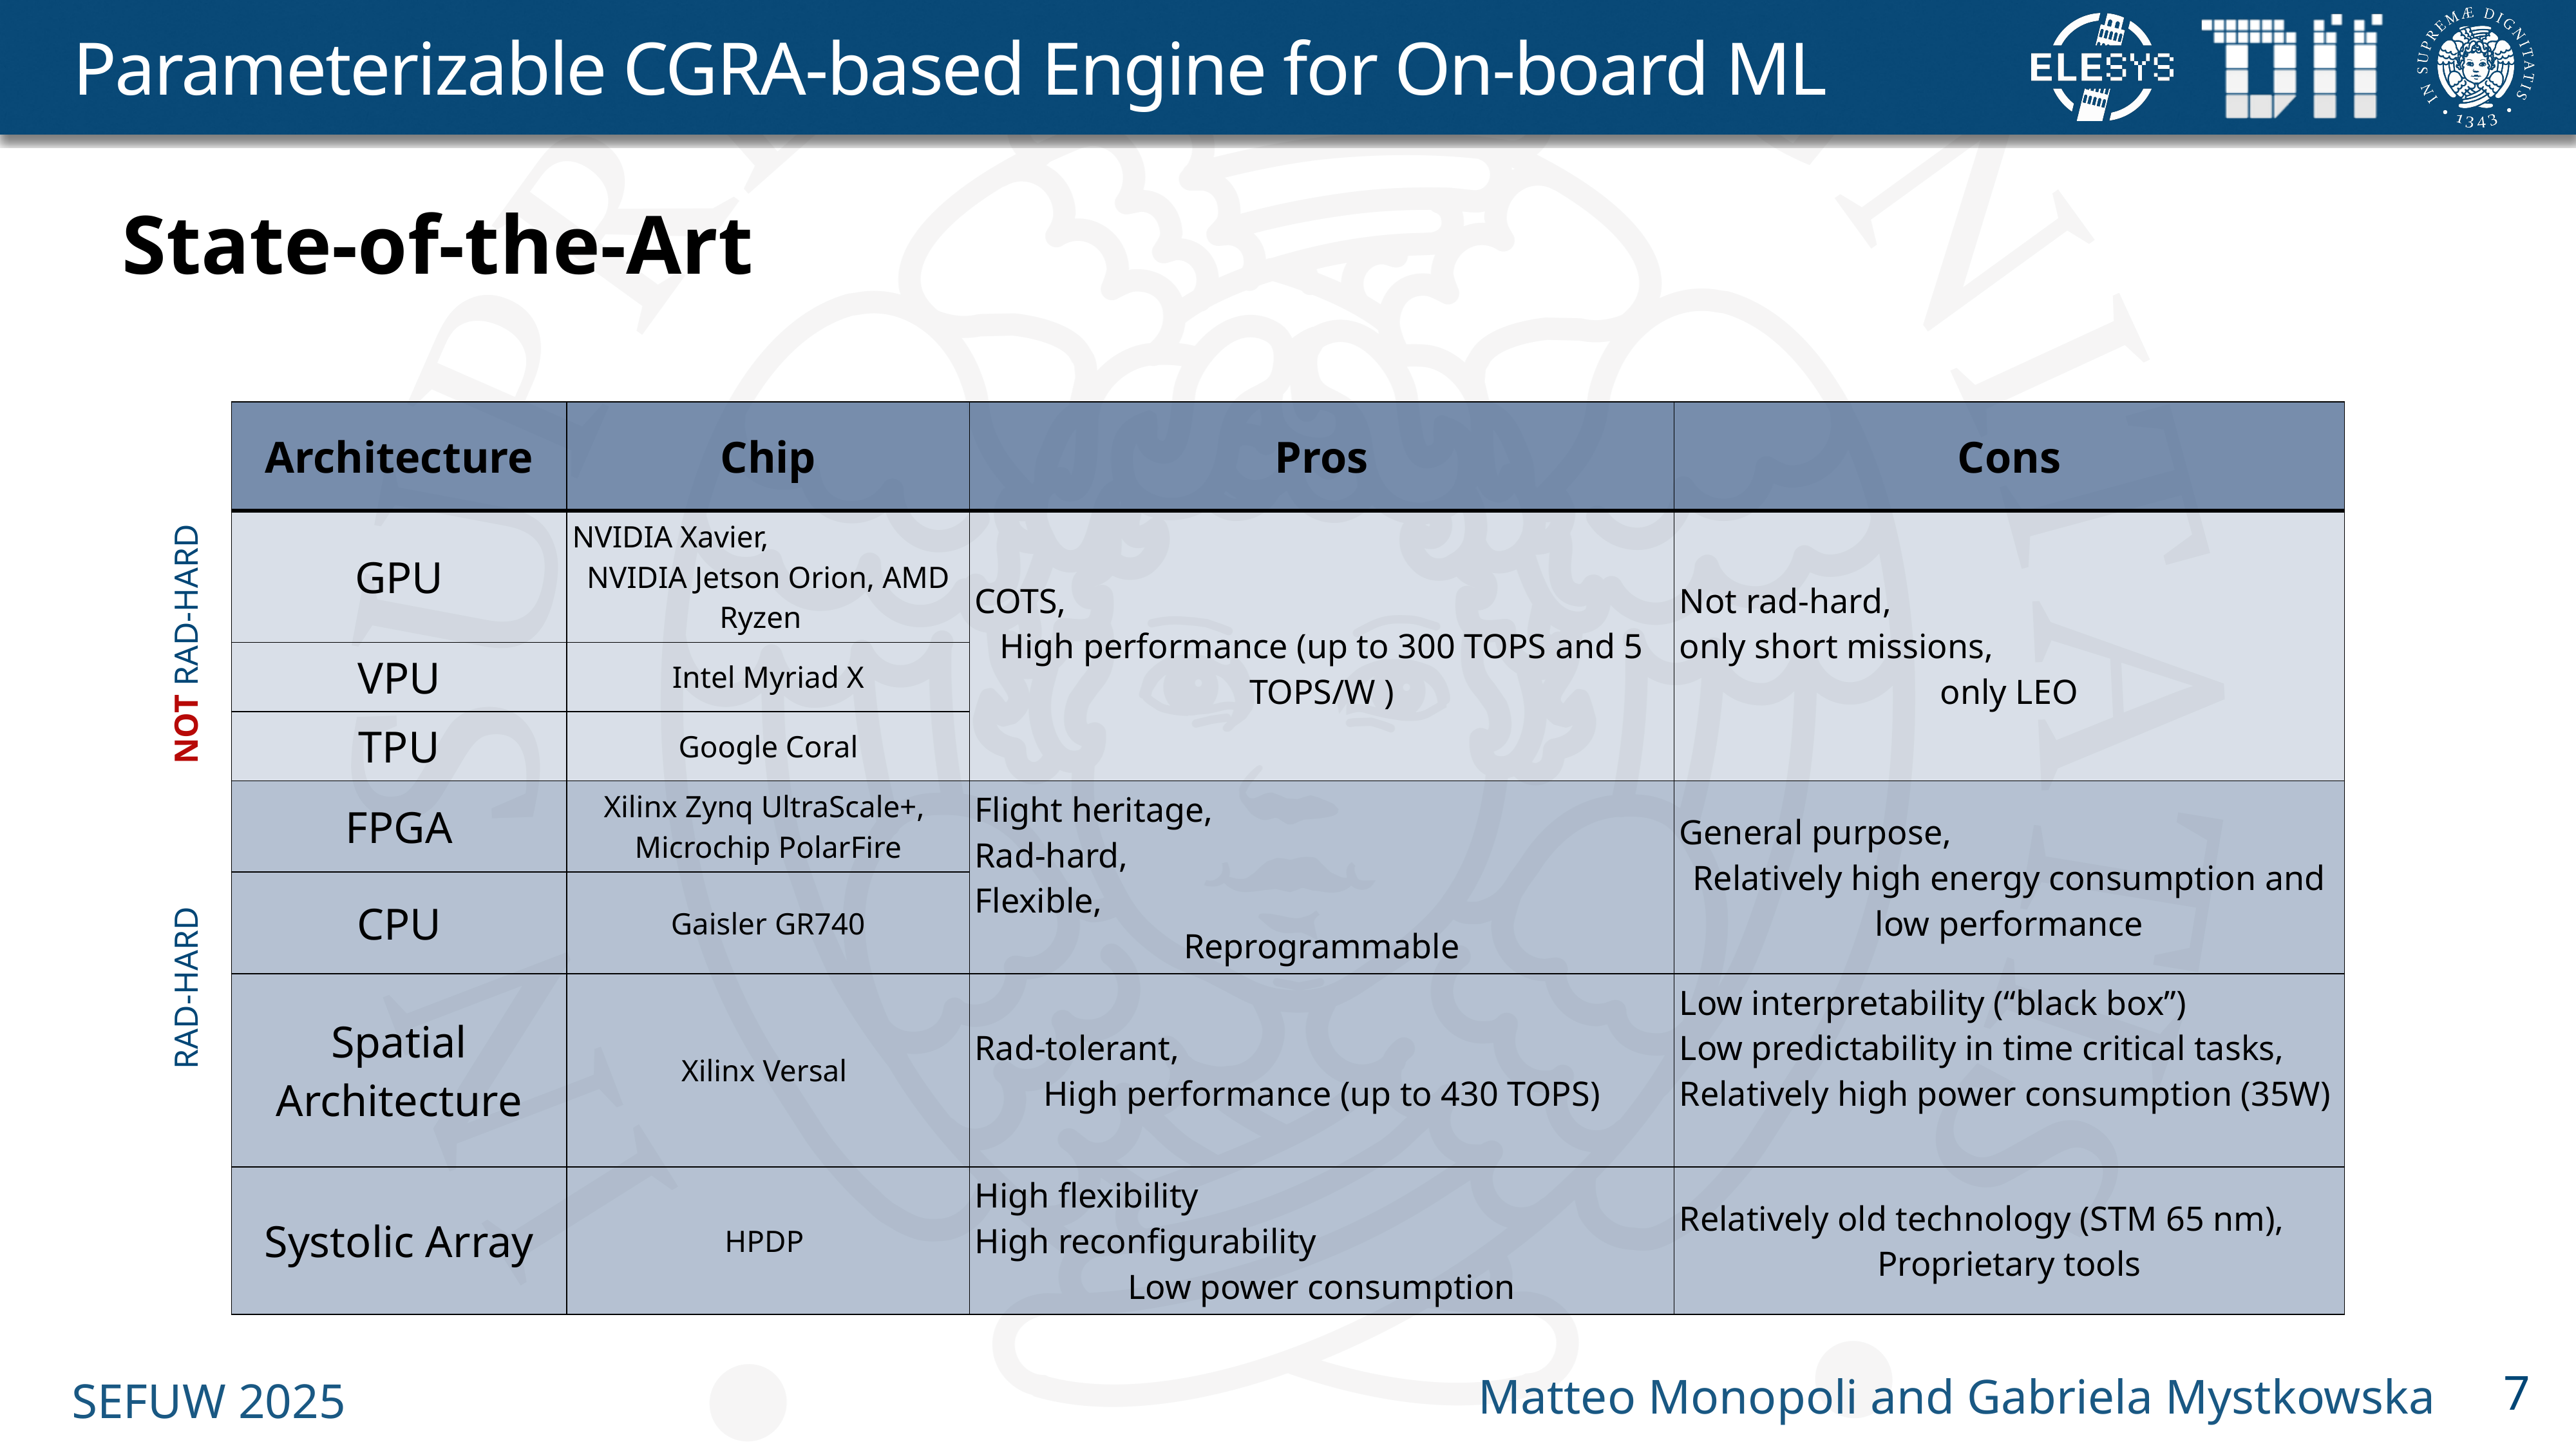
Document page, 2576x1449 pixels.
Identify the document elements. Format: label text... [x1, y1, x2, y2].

table_cell Relatively old technology (STM 65 nm), Proprietary tools [1674, 1168, 2344, 1314]
table_cell GPU [232, 513, 566, 642]
table_header Cons [1674, 402, 2344, 509]
table_cell Gaisler GR740 [567, 873, 969, 973]
slide_number 7 [2072, 1356, 2536, 1435]
table_cell Xilinx Zynq UltraScale+, Microchip PolarFire [567, 781, 969, 871]
table_cell COTS, High performance (up to 300 TOPS and 5 TOPS/W ) [970, 513, 1674, 781]
title Parameterizable CGRA-based Engine for On-board ML [67, 0, 2074, 115]
table_cell NVIDIA Xavier, NVIDIA Jetson Orion, AMD Ryzen [567, 513, 969, 642]
text_box NOT RAD-HARD [160, 511, 211, 785]
table_cell CPU [232, 873, 566, 973]
table_cell Xilinx Versal [567, 974, 969, 1166]
table_cell Spatial Architecture [232, 974, 566, 1166]
list SEFUW 2025 [66, 1365, 355, 1434]
table_cell FPGA [232, 781, 566, 871]
text_box RAD-HARD [160, 876, 211, 1100]
table_cell Low interpretability (“black box”) Low predictability in time critical tasks, Relatively high power consumption (35W) [1674, 974, 2344, 1166]
table_header Chip [567, 402, 969, 509]
table_cell High flexibility High reconfigurability Low power consumption [970, 1168, 1674, 1314]
list Matteo Monopoli and Gabriela Mystkowska [1459, 1357, 2072, 1434]
table_cell VPU [232, 643, 566, 711]
table_cell Flight heritage, Rad-hard, Flexible, Reprogrammable [970, 781, 1674, 973]
table_cell General purpose, Relatively high energy consumption and low performance [1674, 781, 2344, 973]
table_header Pros [970, 402, 1674, 509]
table_cell TPU [232, 712, 566, 781]
picture [0, 0, 2576, 135]
table_cell Google Coral [567, 712, 969, 781]
table_cell Rad-tolerant, High performance (up to 430 TOPS) [970, 974, 1674, 1166]
table_cell Systolic Array [232, 1168, 566, 1314]
table_cell Not rad-hard, only short missions, only LEO [1674, 513, 2344, 781]
table_cell HPDP [567, 1168, 969, 1314]
table_header Architecture [232, 402, 566, 509]
list State-of-the-Art [117, 188, 2425, 296]
table_cell Intel Myriad X [567, 643, 969, 711]
